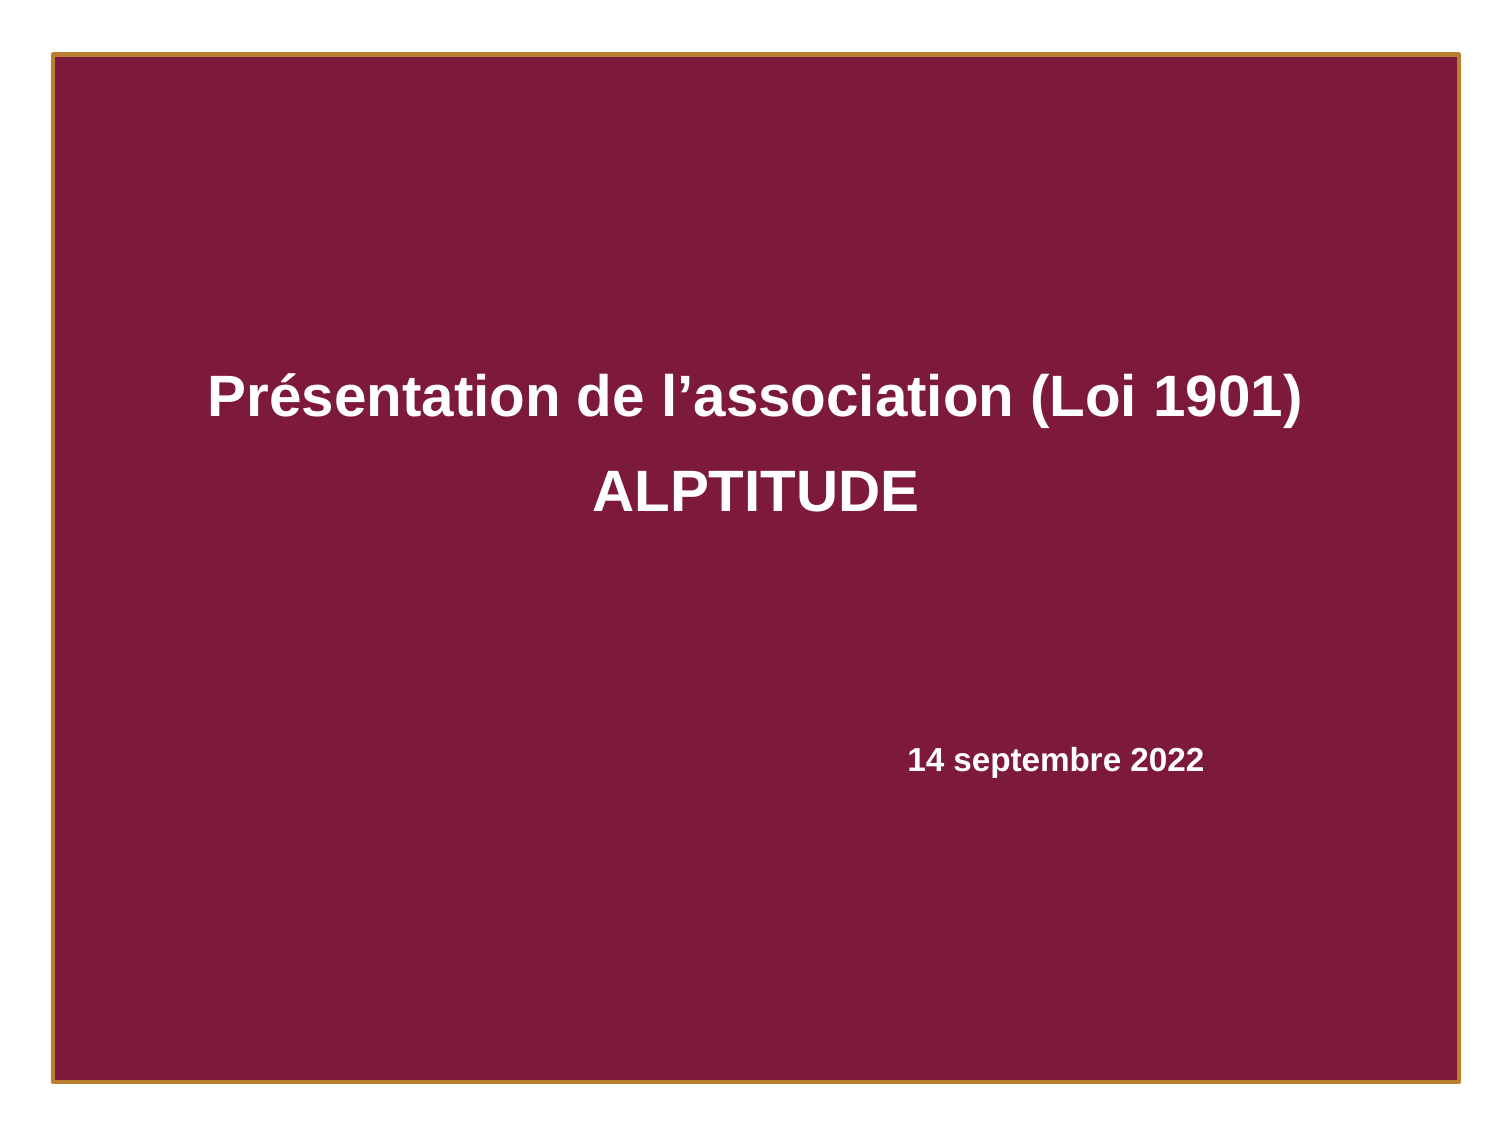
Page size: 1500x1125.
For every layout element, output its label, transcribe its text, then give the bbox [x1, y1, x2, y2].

text_box Présentation de l’association (Loi 1901) ALPTITUDE 14 septembre 2022 [51, 52, 1461, 1084]
